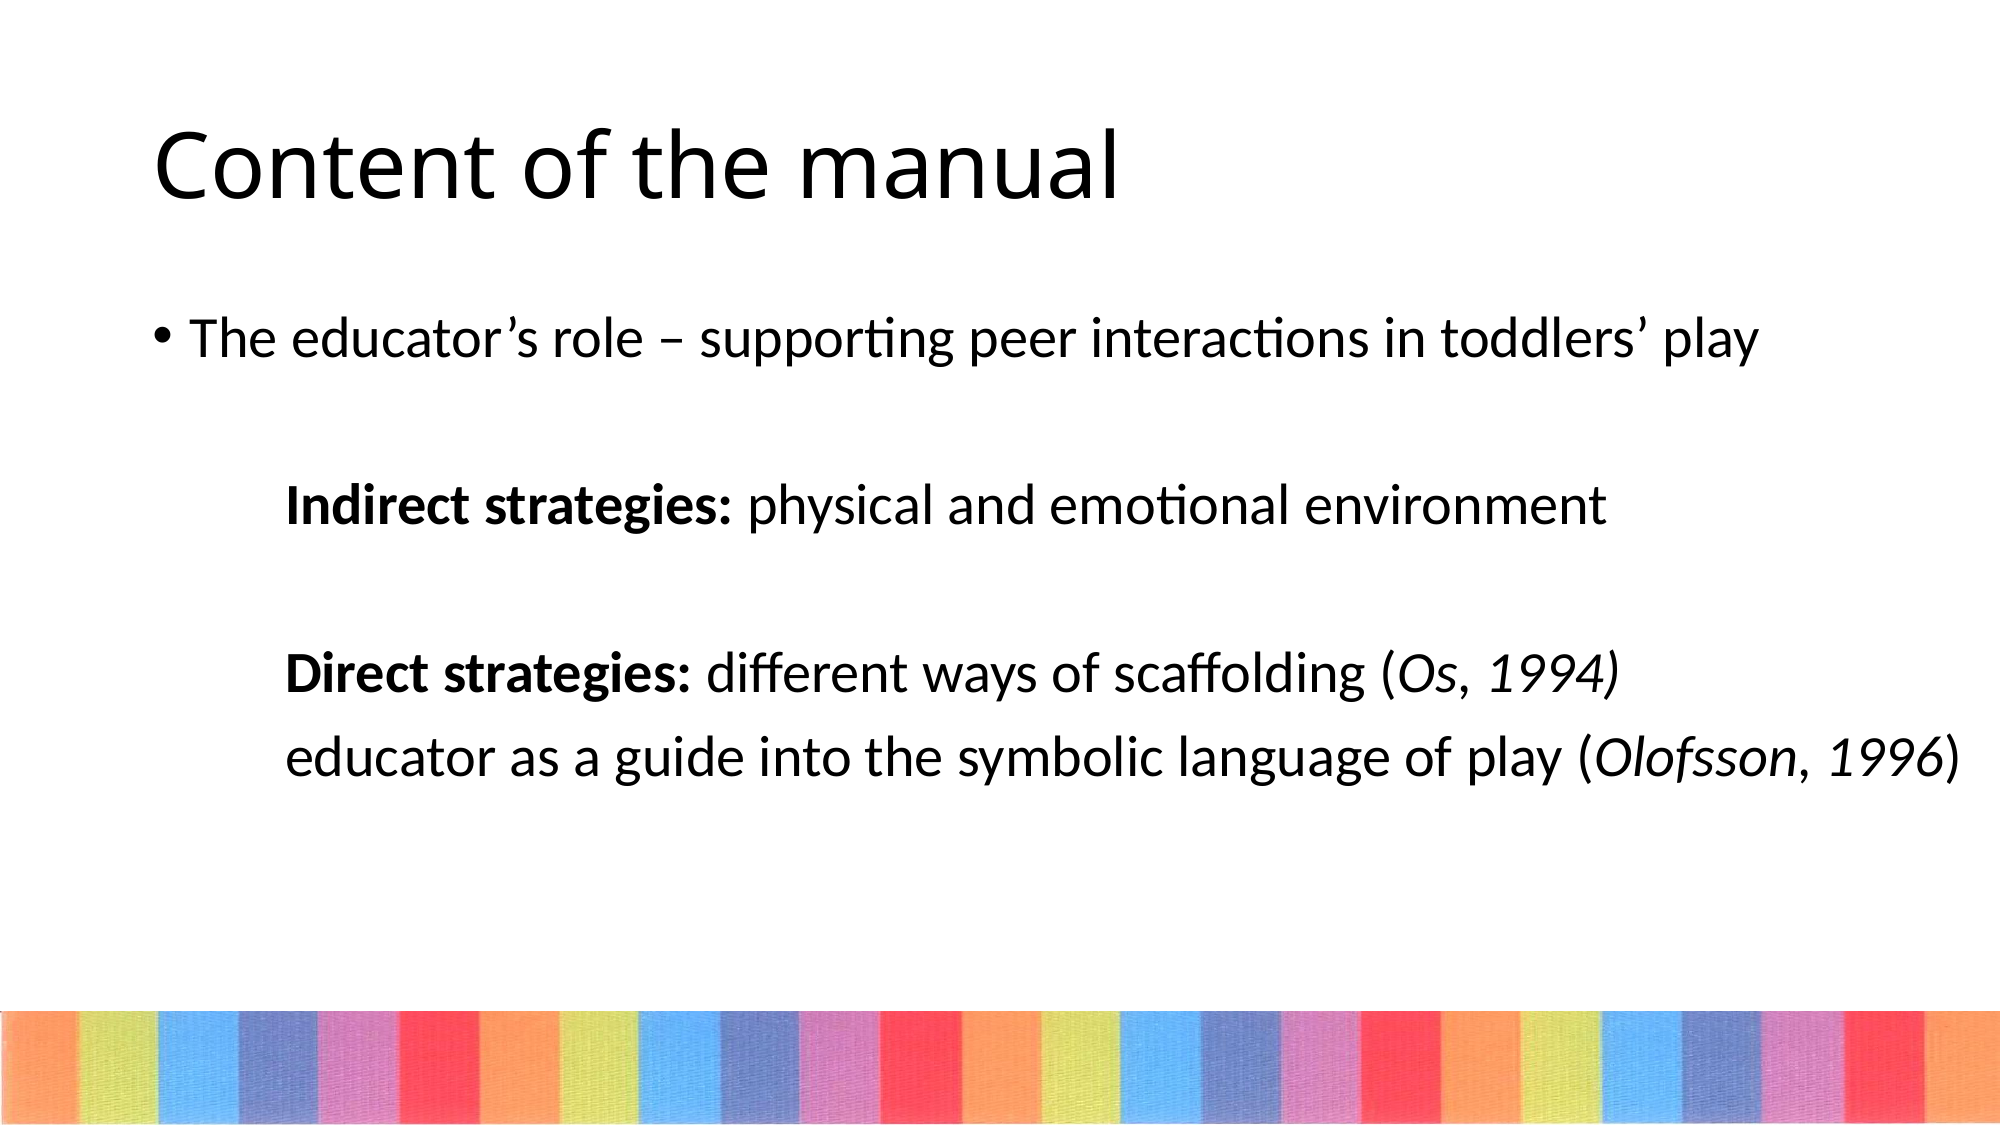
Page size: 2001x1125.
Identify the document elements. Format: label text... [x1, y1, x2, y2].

list The educator’s role – supporting peer interactions in toddlers’ play Indirect strategies: physical and emotional environment Direct strategies: different ways of scaffolding (Os, 1994) educator as a guide into the symbolic language of play (Olofsson, 1996) [137, 299, 1980, 1011]
title Content of the manual [137, 59, 1863, 278]
picture [0, 1011, 2000, 1125]
